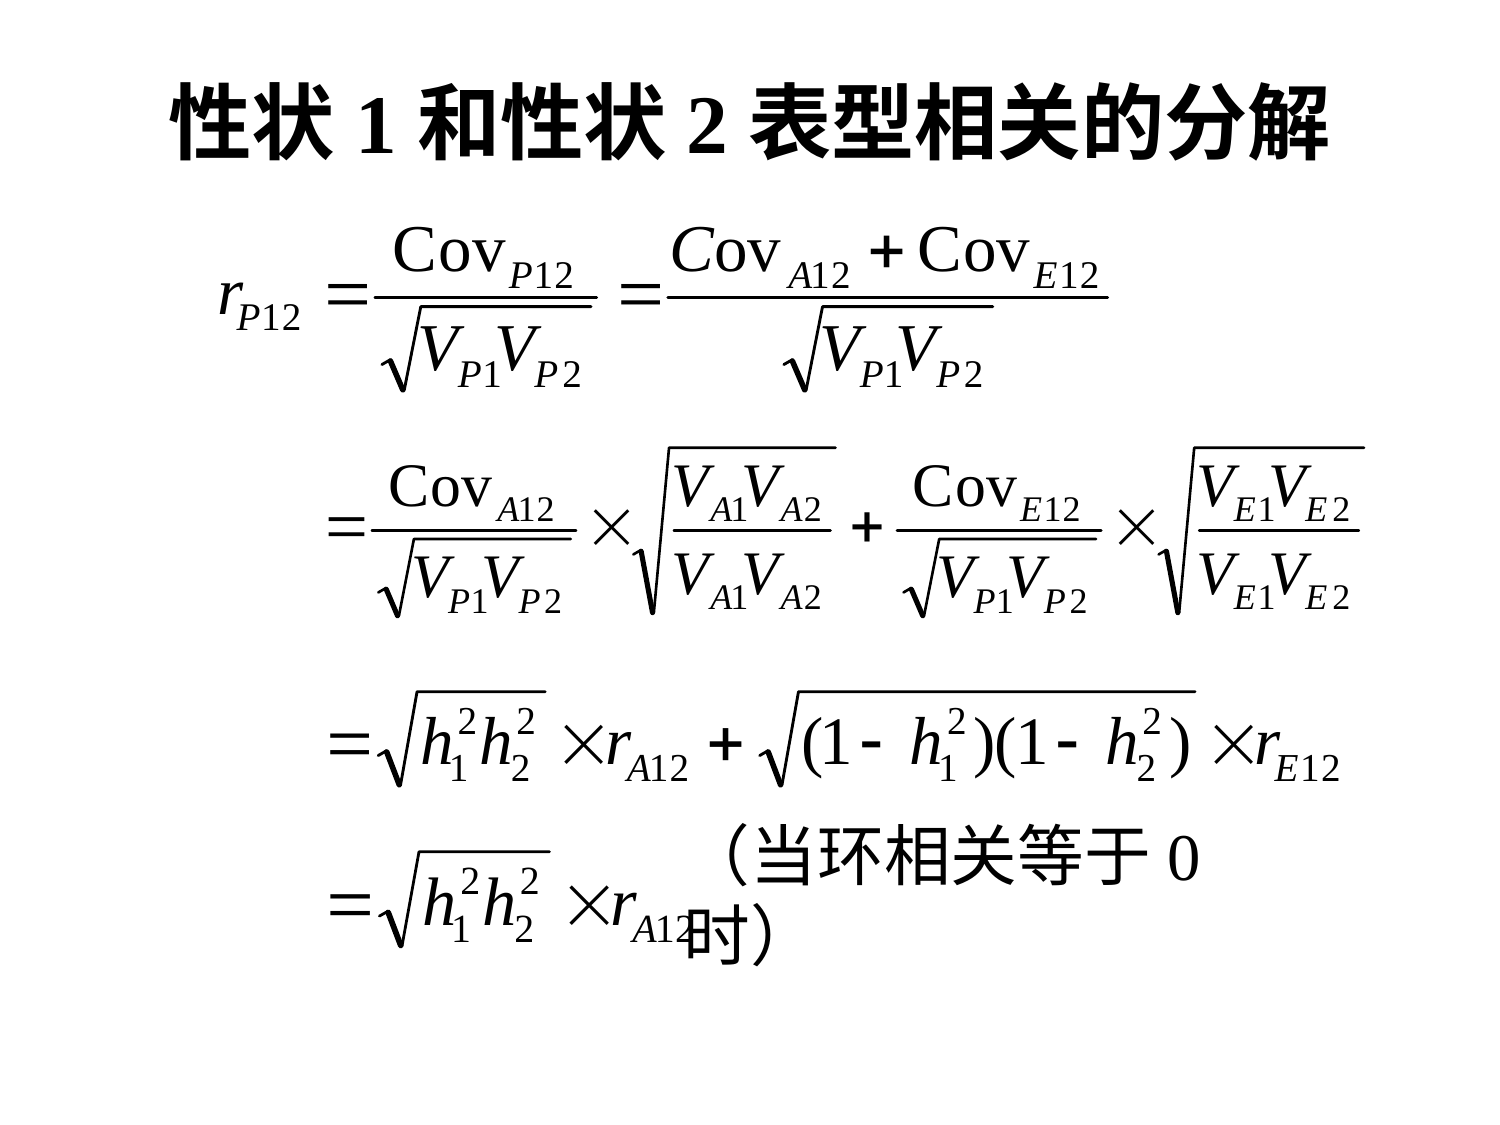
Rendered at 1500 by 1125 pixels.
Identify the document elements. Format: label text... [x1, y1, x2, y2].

text_box （当环相关等于0时） [668, 807, 1306, 982]
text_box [206, 207, 1124, 410]
title 性状1和性状2表型相关的分解 [75, 45, 1425, 197]
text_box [312, 432, 1379, 634]
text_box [312, 833, 706, 960]
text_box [312, 674, 1353, 799]
